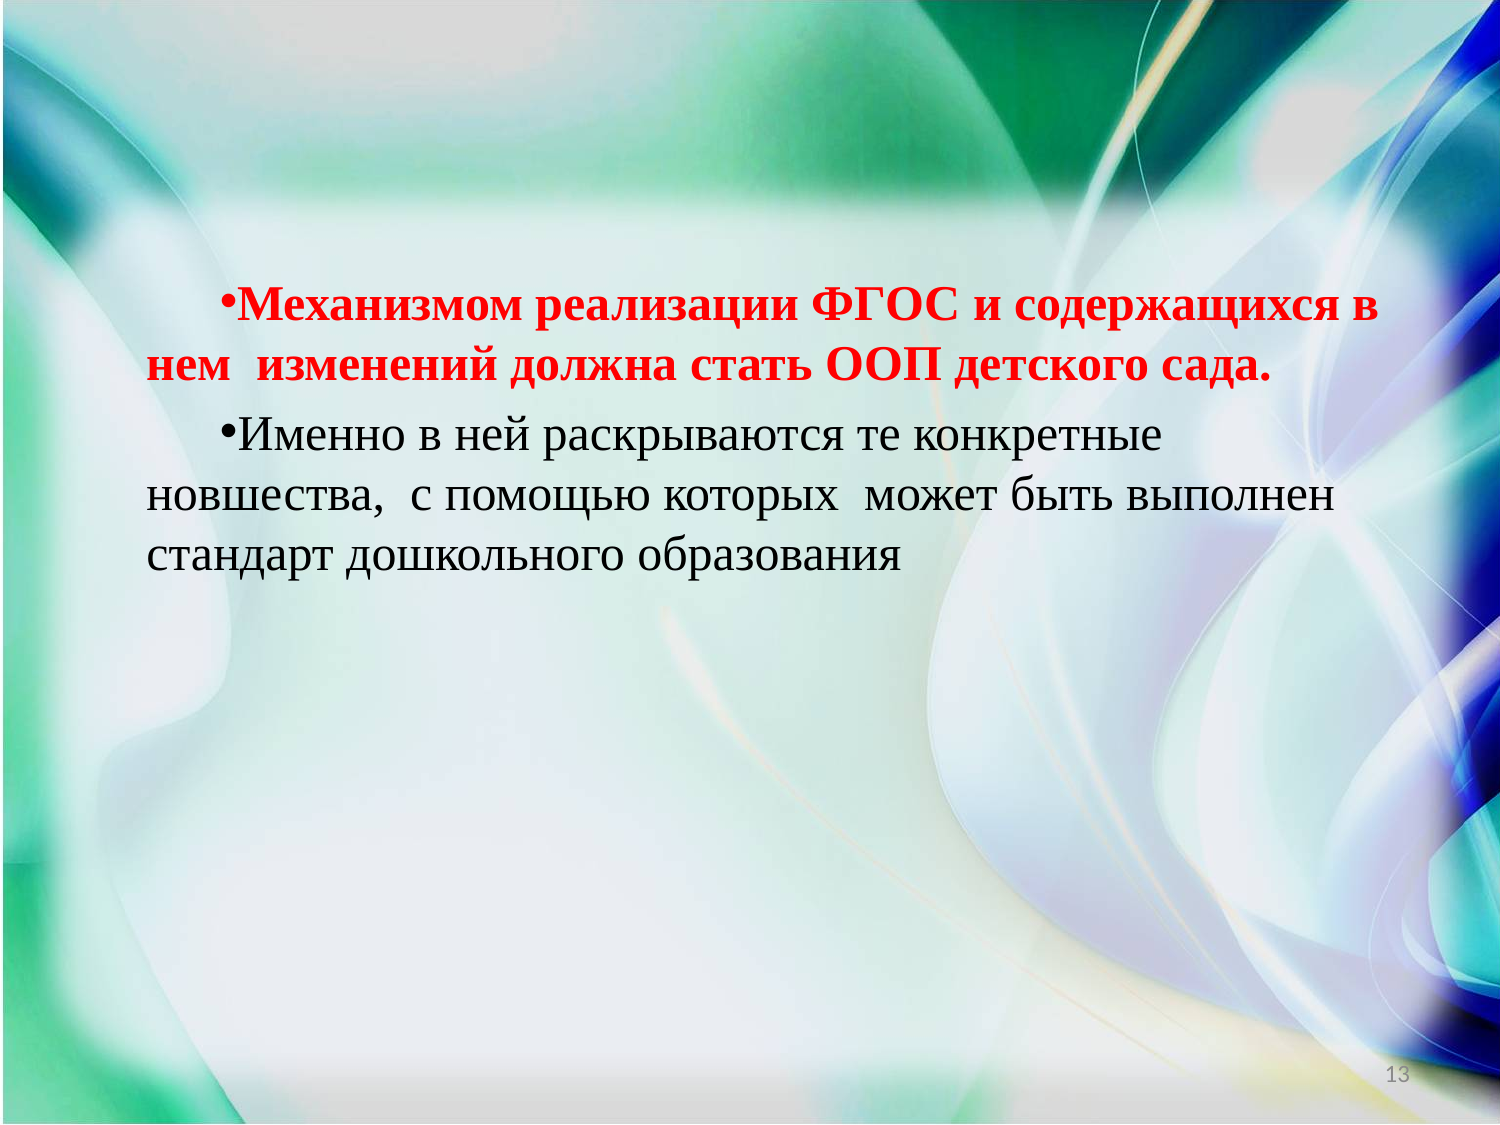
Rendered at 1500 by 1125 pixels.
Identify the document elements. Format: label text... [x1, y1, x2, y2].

slide_number 13 [1074, 1042, 1425, 1103]
list Механизмом реализации ФГОС и содержащихся в нем изменений должна стать ООП детского сада. Именно в ней раскрываются те конкретные новшества, с помощью которых может быть выполнен стандарт дошкольного образования [74, 262, 1426, 1006]
picture [0, 0, 1500, 1125]
